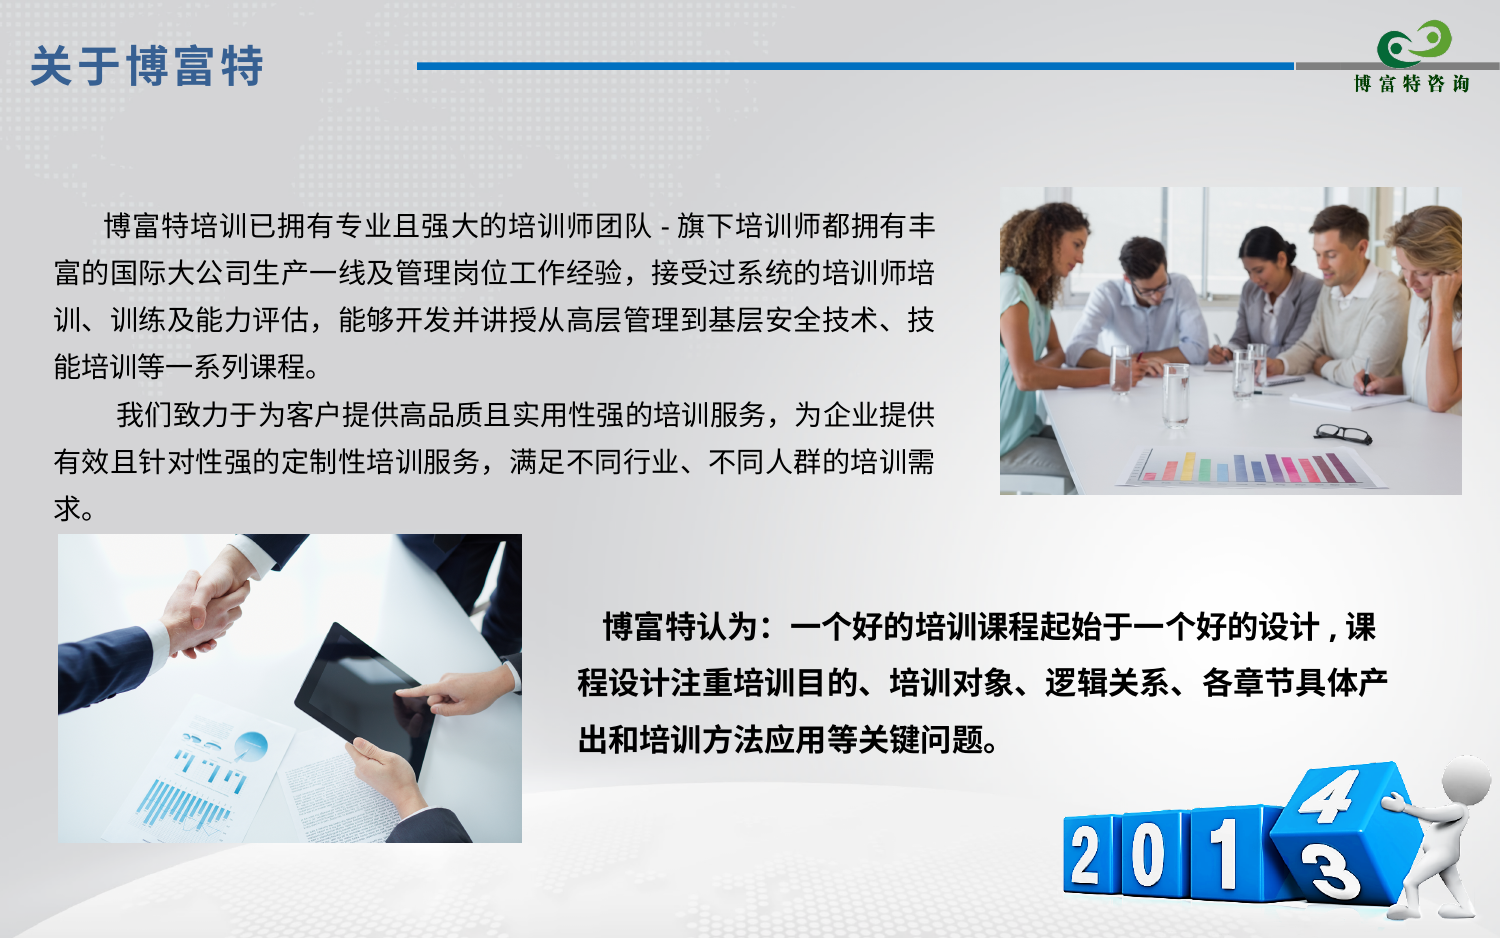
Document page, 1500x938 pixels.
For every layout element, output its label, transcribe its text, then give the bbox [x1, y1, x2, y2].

picture [0, 0, 1500, 938]
text_box 博富特认为：一个好的培训课程起始于一个好的设计,课程设计注重培训目的、培训对象、逻辑关系、各章节具体产出和培训方法应用等关键问题。 [562, 581, 1407, 765]
text_box 博富特培训已拥有专业且强大的培训师团队-旗下培训师都拥有丰富的国际大公司生产一线及管理岗位工作经验，接受过系统的培训师培训、训练及能力评估，能够开发并讲授从高层管理到基层安全技术、技能培训等一系列课程。 我们致力于为客户提供高品质且实用性强的培训服务，为企业提供有效且针对性强的定制性培训服务，满足不同行业、不同人群的培训需求。 [38, 187, 952, 533]
text_box 关于博富特 [14, 31, 854, 106]
